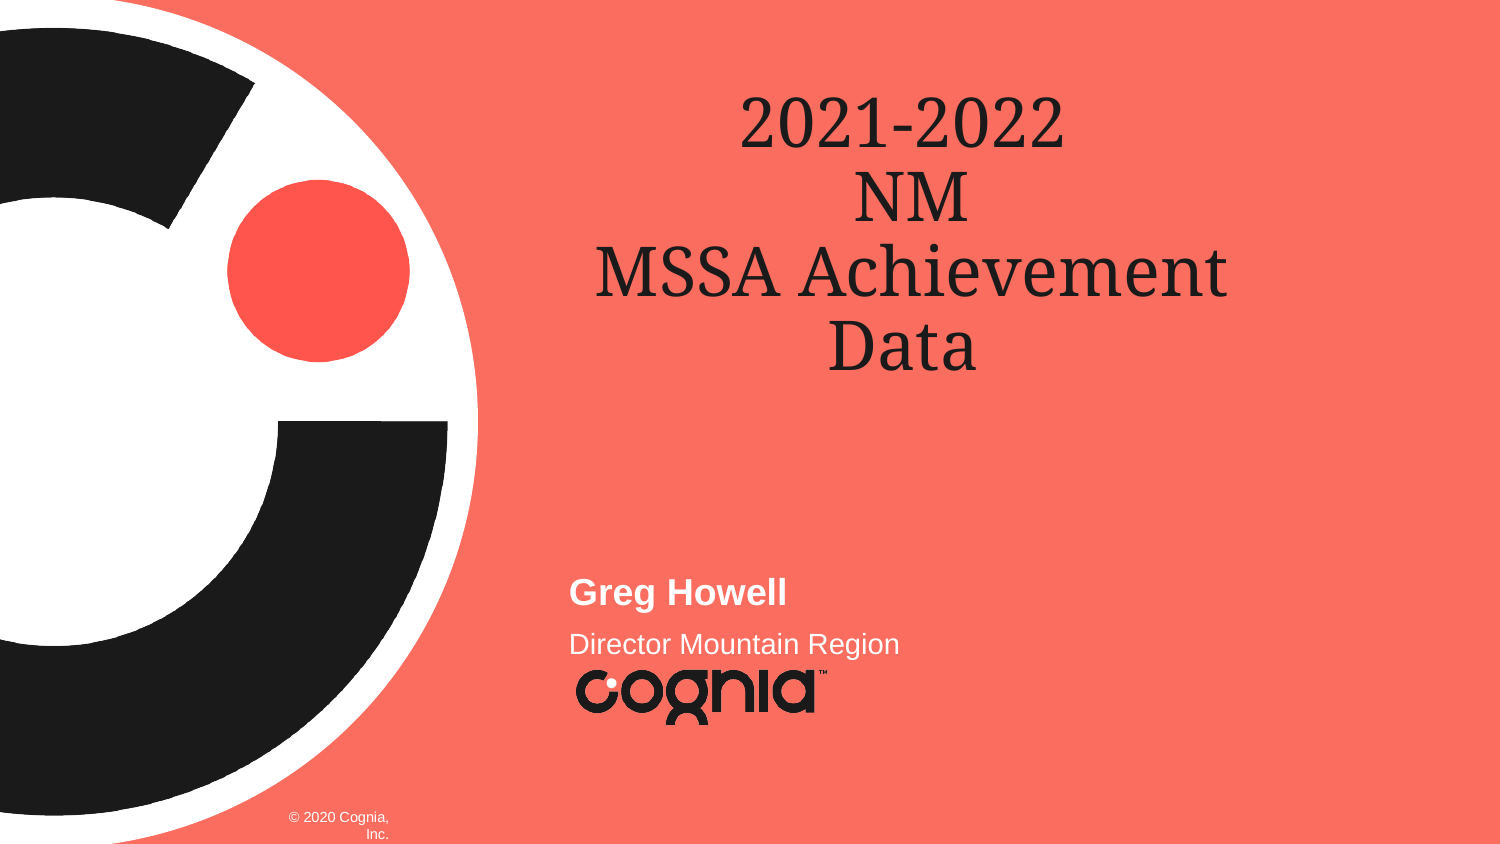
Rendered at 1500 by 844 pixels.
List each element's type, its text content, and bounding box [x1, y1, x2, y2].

subtitle Greg Howell Director Mountain Region [557, 567, 947, 771]
picture [574, 668, 829, 726]
slide_number 37 [919, 98, 945, 140]
slide_number 37 [858, 98, 876, 140]
slide_number 37 [956, 98, 987, 140]
slide_number 37 [894, 126, 911, 130]
slide_number 37 [744, 98, 770, 140]
slide_number 37 [821, 98, 847, 140]
slide_number 37 [1034, 98, 1060, 140]
slide_number 37 [996, 98, 1022, 140]
title 2021-2022 NM MSSA Achievement Data [518, 140, 1306, 391]
picture [0, 0, 476, 844]
slide_number 37 [781, 98, 812, 140]
